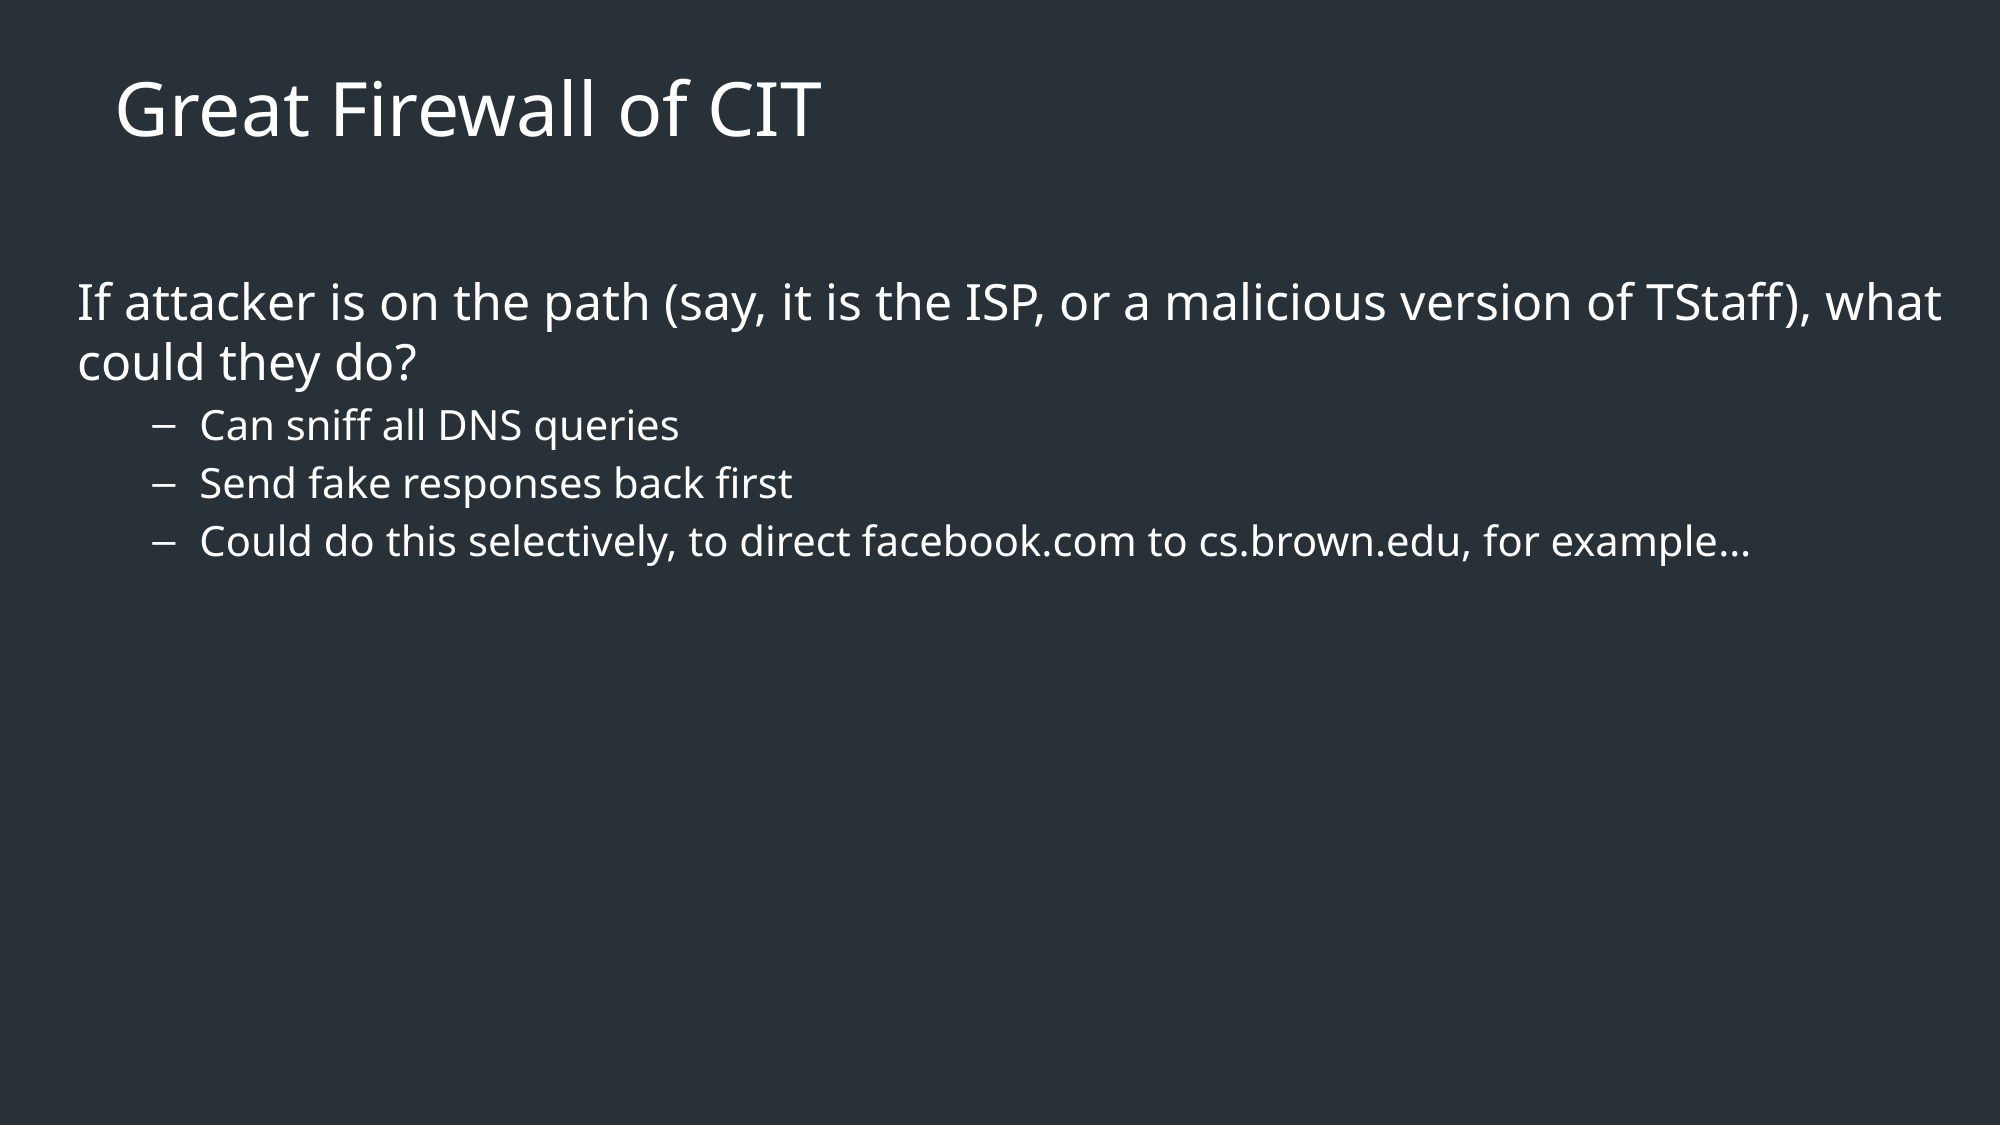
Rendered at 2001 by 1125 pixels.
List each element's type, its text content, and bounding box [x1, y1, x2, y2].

list If attacker is on the path (say, it is the ISP, or a malicious version of TStaff), what could they do? Can sniff all DNS queries Send fake responses back first Could do this selectively, to direct facebook.com to cs.brown.edu, for example… [62, 262, 1963, 1005]
title Great Firewall of CIT [99, 12, 1900, 200]
